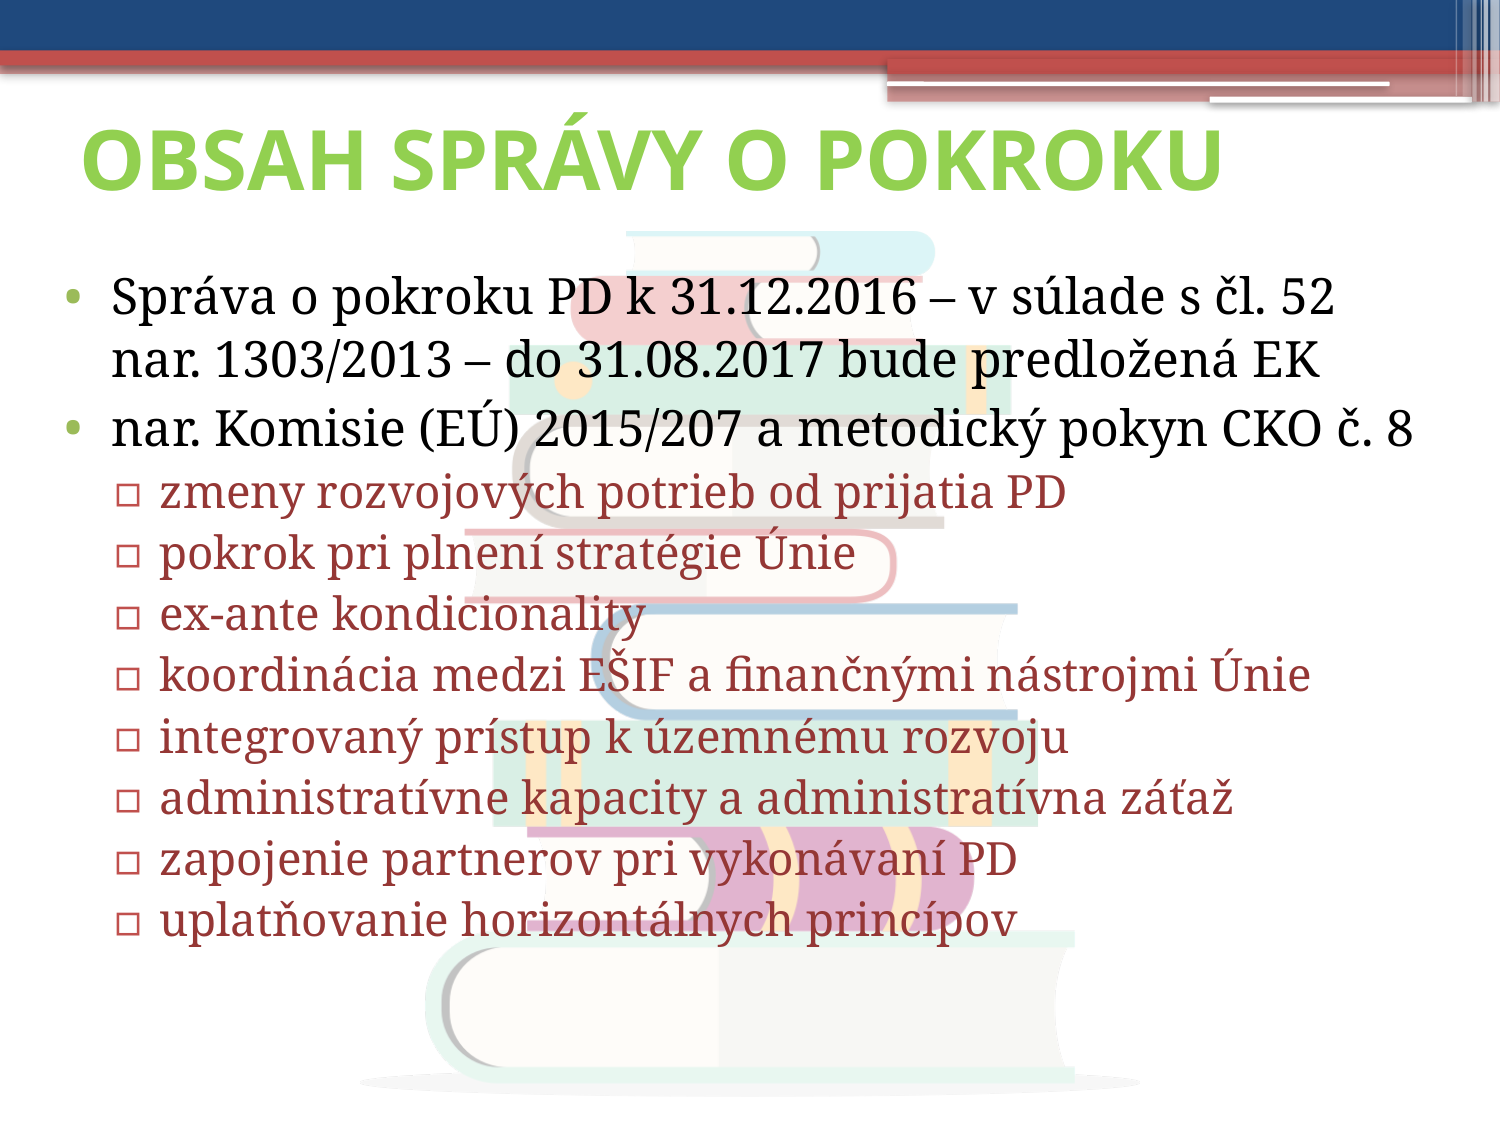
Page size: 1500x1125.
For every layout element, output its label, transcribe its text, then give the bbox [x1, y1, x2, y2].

list Správa o pokroku PD k 31.12.2016 – v súlade s čl. 52 nar. 1303/2013 – do 31.08.2017 bude predložená EK nar. Komisie (EÚ) 2015/207 a metodický pokyn CKO č. 8 zmeny rozvojových potrieb od prijatia PD pokrok pri plnení stratégie Únie ex-ante kondicionality koordinácia medzi EŠIF a finančnými nástrojmi Únie integrovaný prístup k územnému rozvoju administratívne kapacity a administratívna záťaž zapojenie partnerov pri vykonávaní PD uplatňovanie horizontálnych princípov [50, 254, 353, 941]
picture [359, 231, 1140, 1098]
list Správa o pokroku PD k 31.12.2016 – v súlade s čl. 52 nar. 1303/2013 – do 31.08.2017 bude predložená EK nar. Komisie (EÚ) 2015/207 a metodický pokyn CKO č. 8 zmeny rozvojových potrieb od prijatia PD pokrok pri plnení stratégie Únie ex-ante kondicionality koordinácia medzi EŠIF a finančnými nástrojmi Únie integrovaný prístup k územnému rozvoju administratívne kapacity a administratívna záťaž zapojenie partnerov pri vykonávaní PD uplatňovanie horizontálnych princípov [1147, 254, 1447, 941]
title Obsah správy o pokroku [64, 88, 1436, 227]
